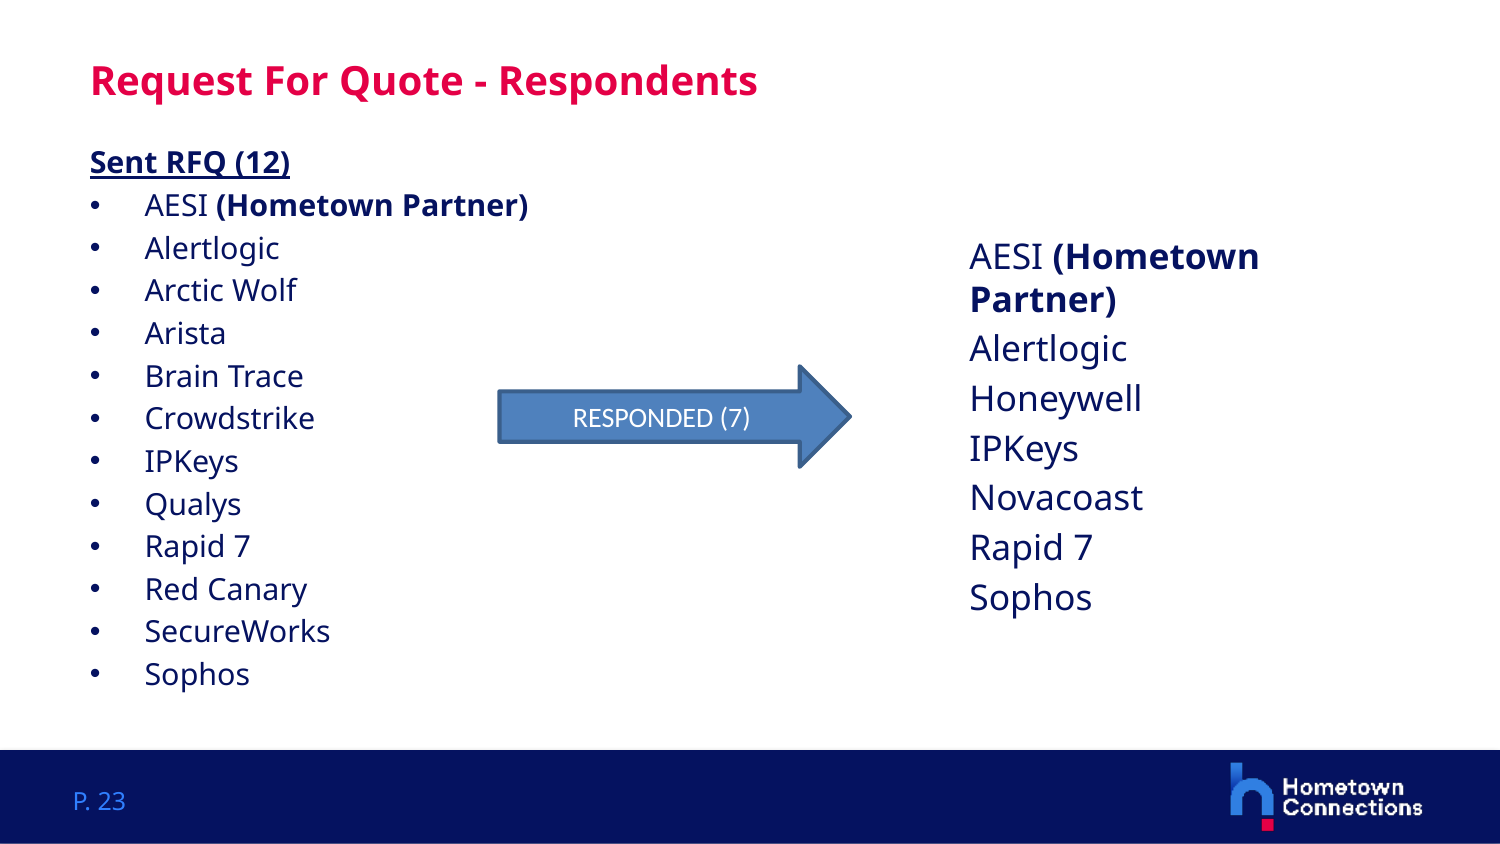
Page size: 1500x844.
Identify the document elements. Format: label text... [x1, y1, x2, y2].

text_box RESPONDED (7) [497, 364, 853, 469]
list Sent RFQ (12) AESI (Hometown Partner) Alertlogic Arctic Wolf Arista Brain Trace Crowdstrike IPKeys Qualys Rapid 7 Red Canary SecureWorks Sophos [75, 136, 546, 723]
title Request For Quote - Respondents [75, 47, 1425, 112]
picture [1218, 750, 1435, 844]
text_box AESI (Hometown Partner) Alertlogic Honeywell IPKeys Novacoast Rapid 7 Sophos [954, 177, 1405, 746]
